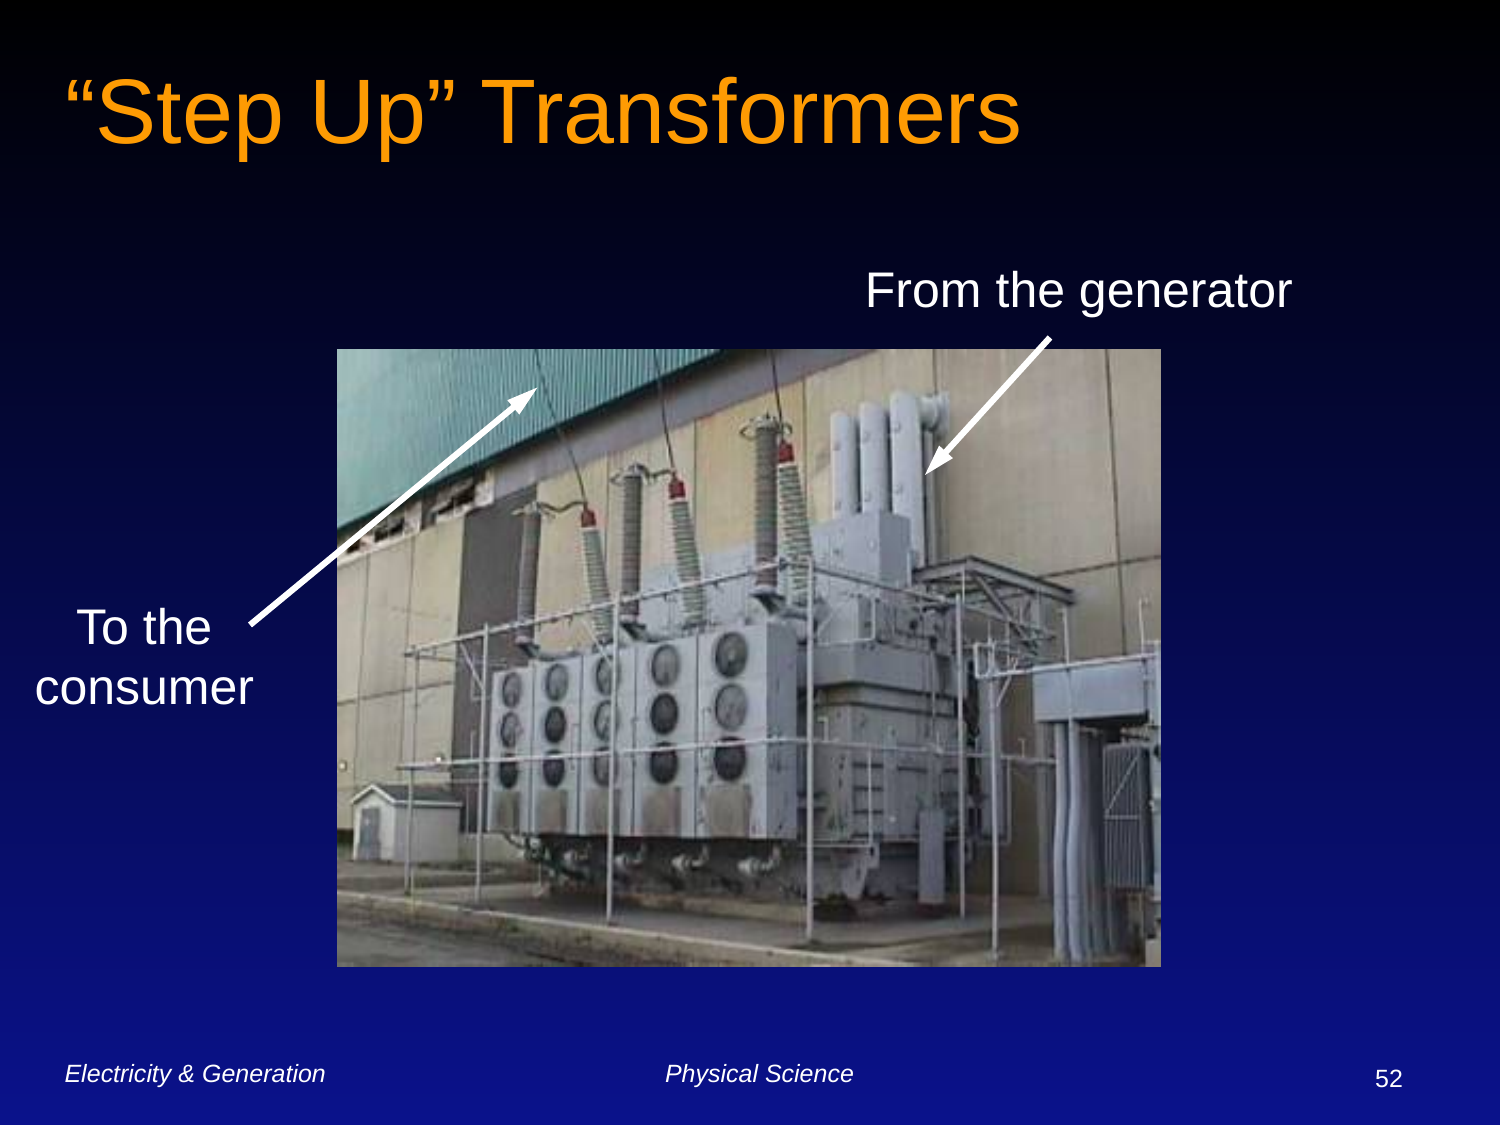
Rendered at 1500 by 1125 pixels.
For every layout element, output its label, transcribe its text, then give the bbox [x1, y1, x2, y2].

text_box From the generator [850, 249, 1309, 325]
picture [337, 349, 1161, 967]
text_box To the consumer [0, 587, 289, 723]
title “Step Up” Transformers [50, 12, 1325, 201]
